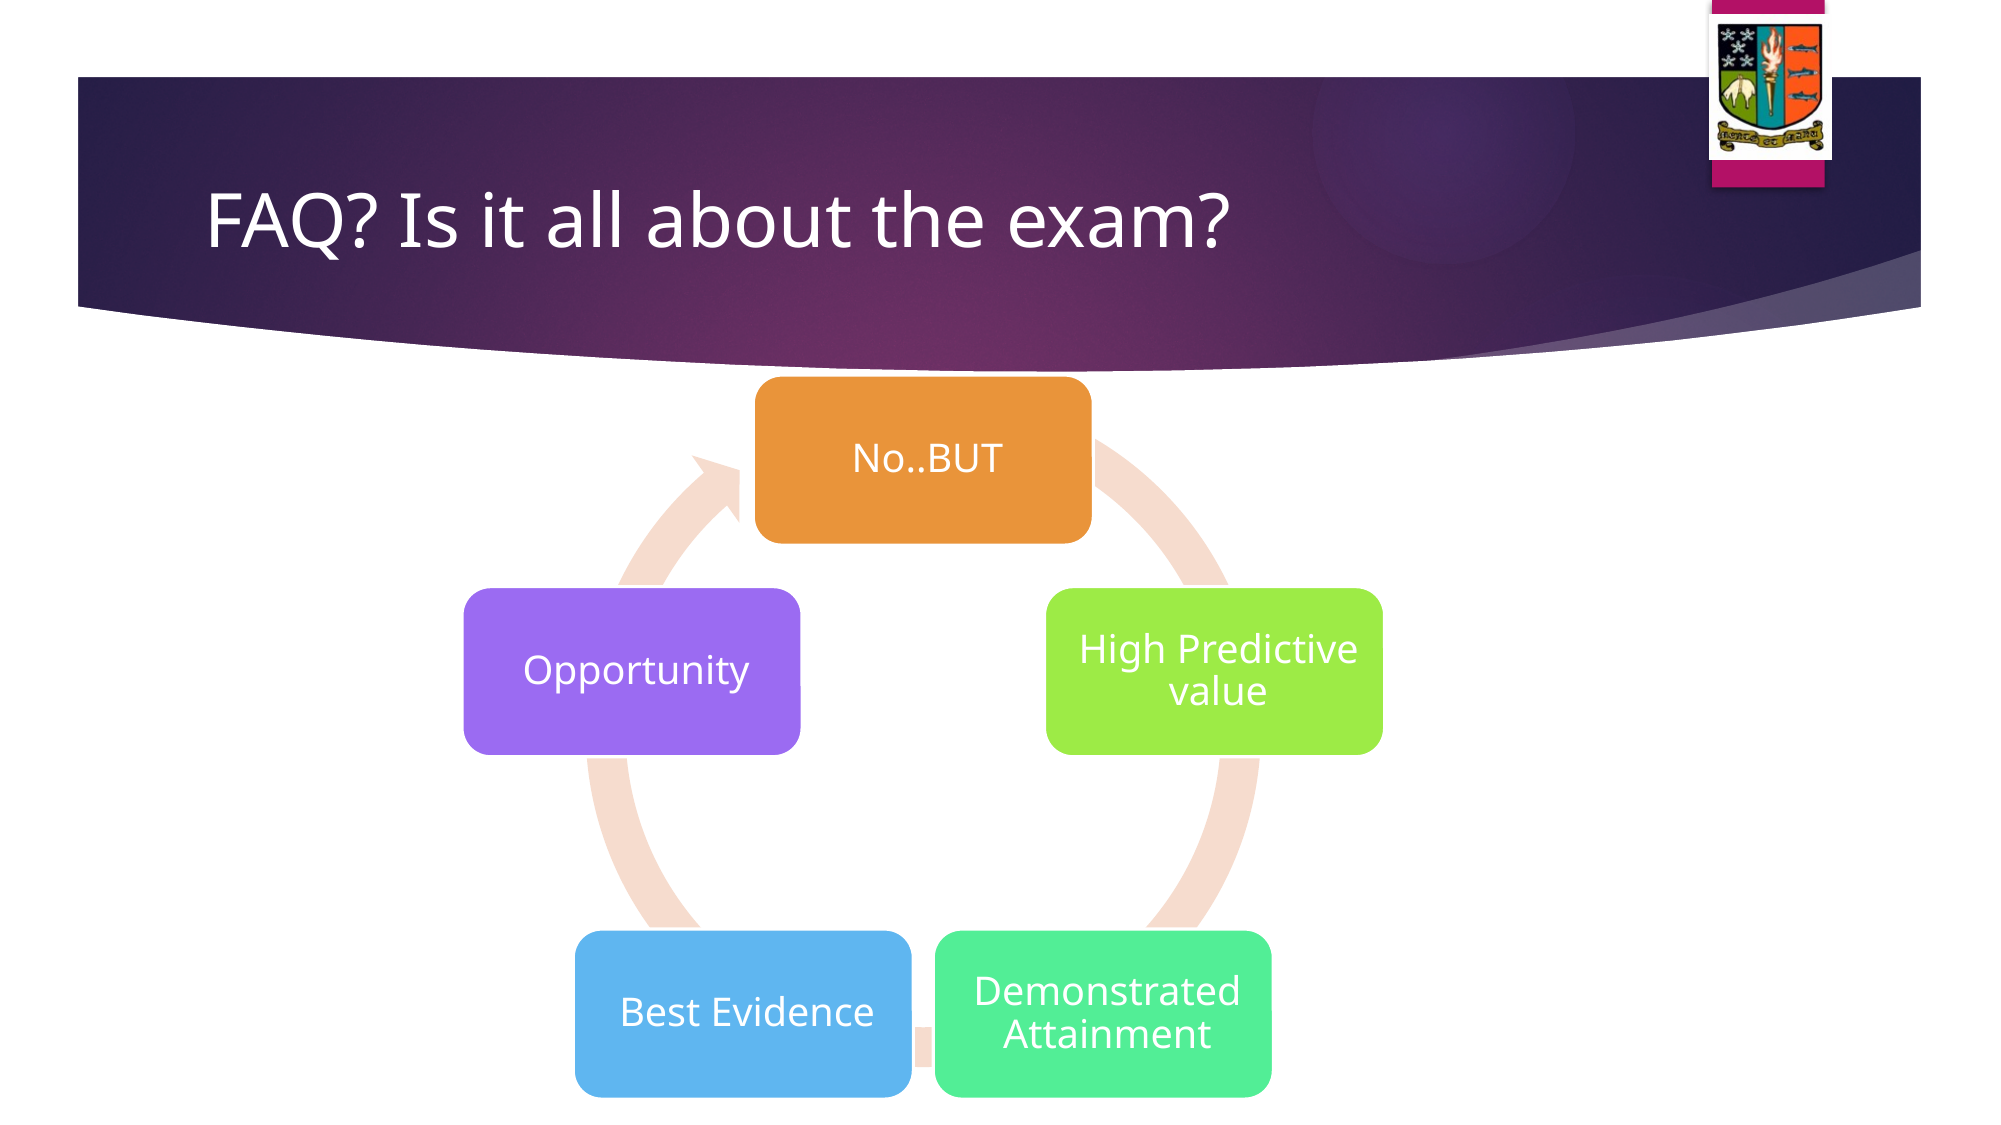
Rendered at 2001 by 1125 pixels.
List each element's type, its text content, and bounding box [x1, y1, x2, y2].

title FAQ? Is it all about the exam? [189, 159, 1627, 276]
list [136, 374, 1710, 1100]
picture [1709, 14, 1832, 160]
